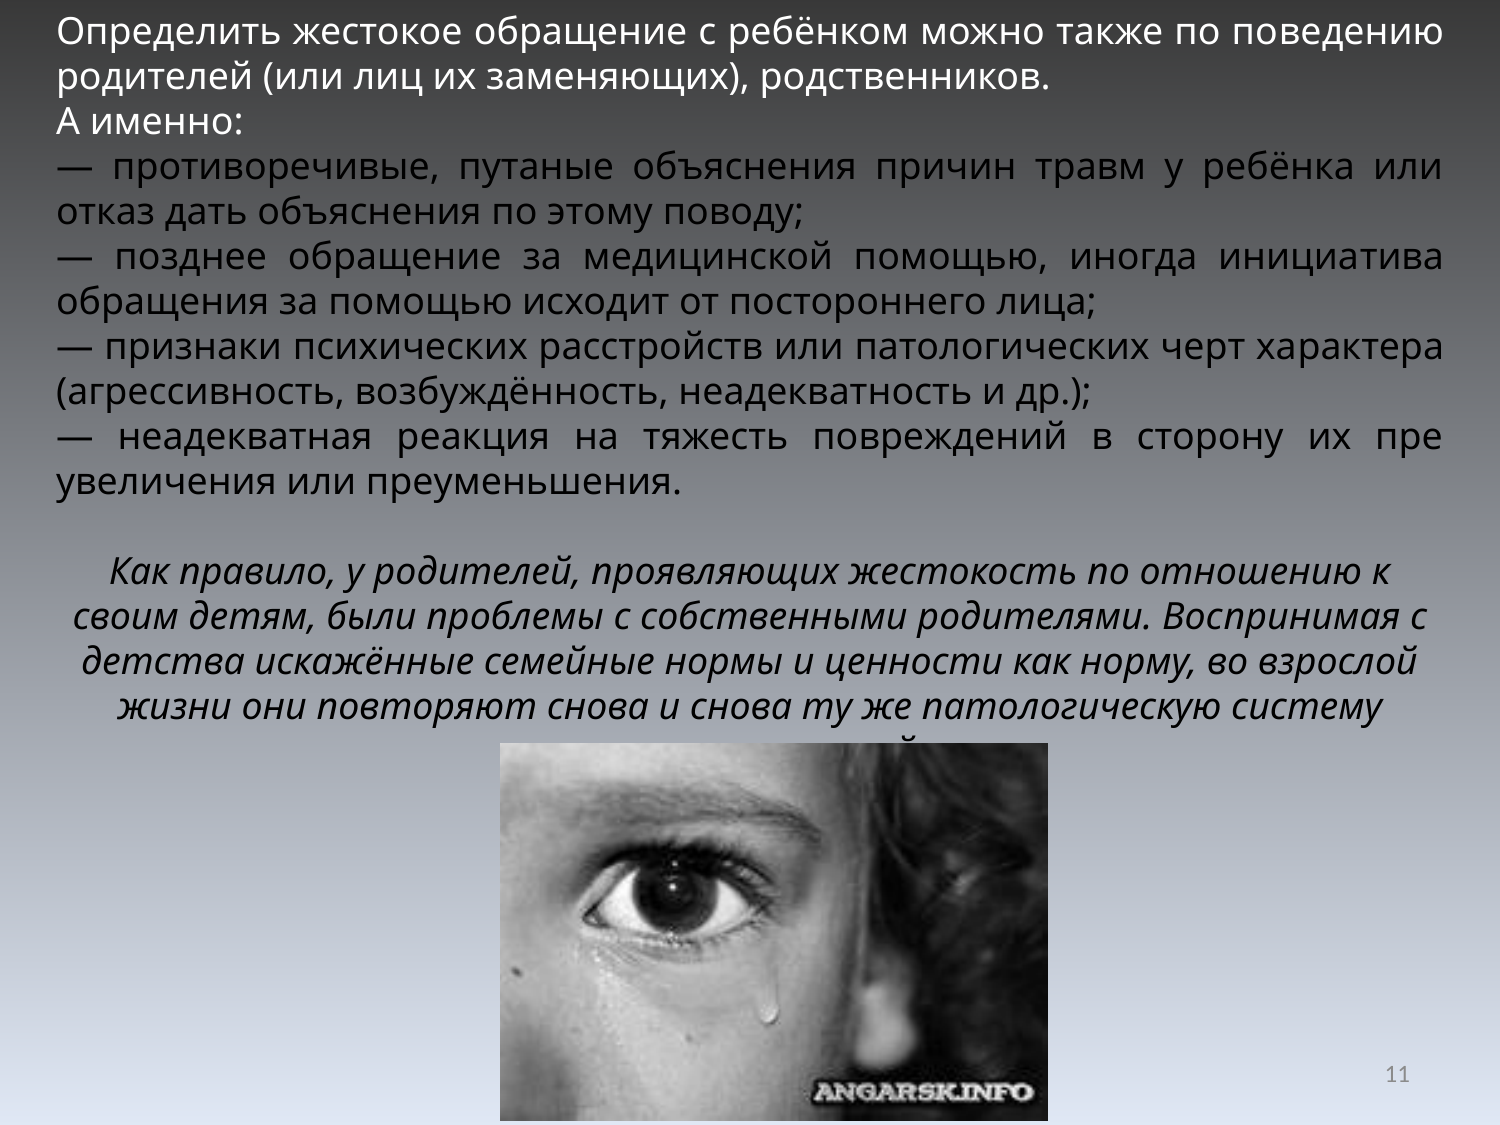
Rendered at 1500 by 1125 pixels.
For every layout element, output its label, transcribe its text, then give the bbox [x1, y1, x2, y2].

picture [500, 743, 1049, 1121]
slide_number 11 [1074, 1042, 1425, 1103]
text_box Определить жестокое обращение с ребёнком можно также по по­ведению родителей (или лиц их заменяющих), родственников. А именно: — противоречивые, путаные объяснения причин травм у ребёнка или отказ дать объяснения по этому поводу; — позднее обращение за медицинской помощью, иногда инициа­тива обращения за помощью исходит от постороннего лица; — признаки психических расстройств или патологических черт ха­рактера (агрессивность, возбуждённость, неадекватность и др.); — неадекватная реакция на тяжесть повреждений в сторону их пре­увеличения или преуменьшения. Как правило, у родителей, проявляющих жестокость по отношению к своим детям, были проблемы с собственными родителями. Вос­принимая с детства искажённые семейные нормы и ценности как норму, во взрослой жизни они повторяют снова и снова ту же пато­логическую систему взаимоотношений. [41, 0, 1459, 780]
